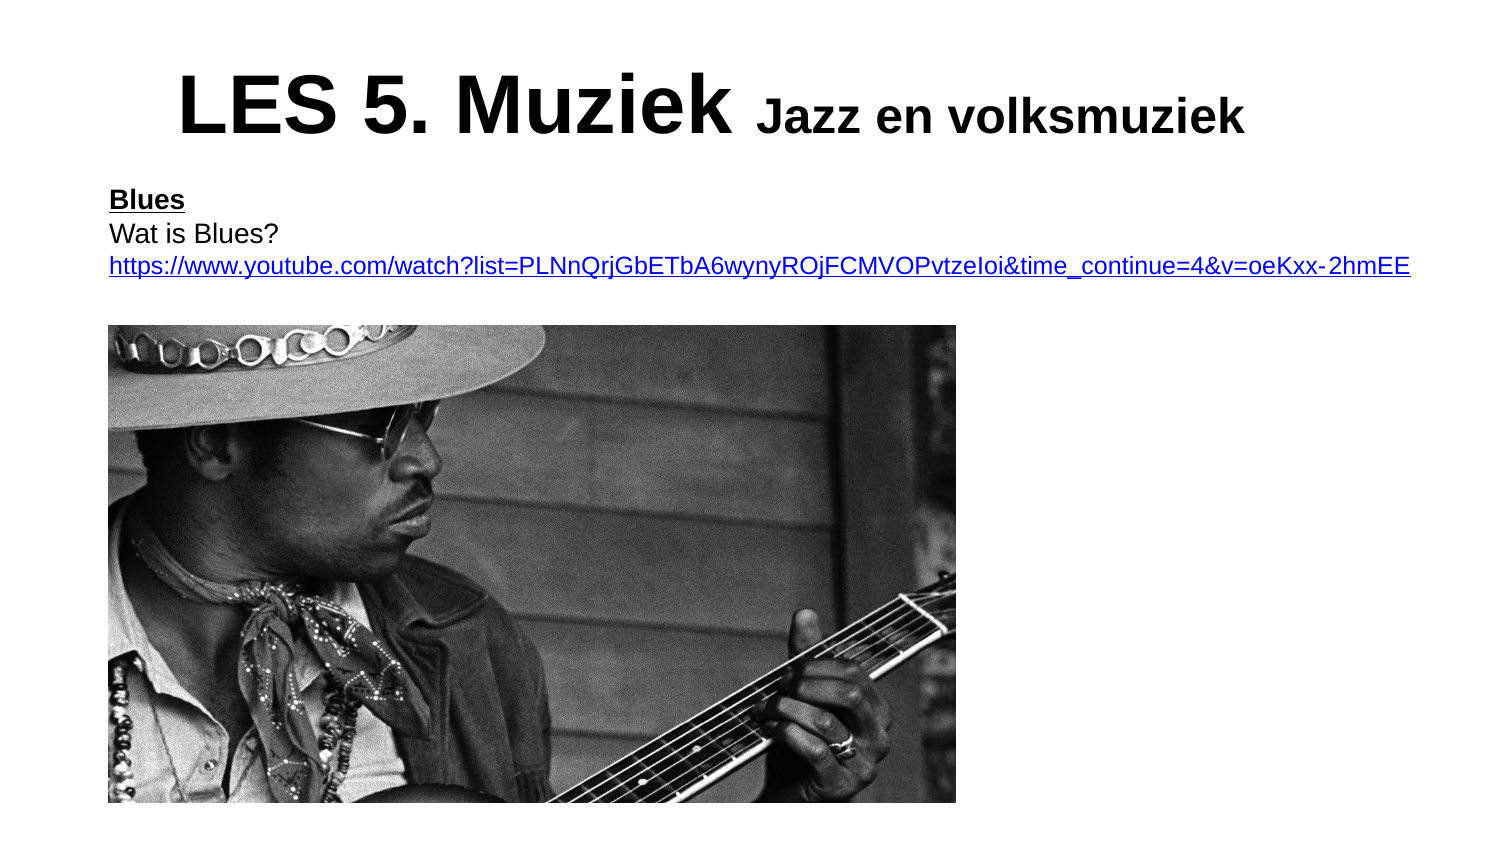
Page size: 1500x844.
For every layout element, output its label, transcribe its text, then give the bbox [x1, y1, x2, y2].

text_box LES 5. Muziek Jazz en volksmuziek [162, 43, 1260, 158]
picture [107, 325, 956, 803]
text_box Blues Wat is Blues? https://www.youtube.com/watch?list=PLNnQrjGbETbA6wynyROjFCMVOPvtzeIoi&time_continue=4&v=oeKxx-2hmEE [94, 174, 1500, 317]
